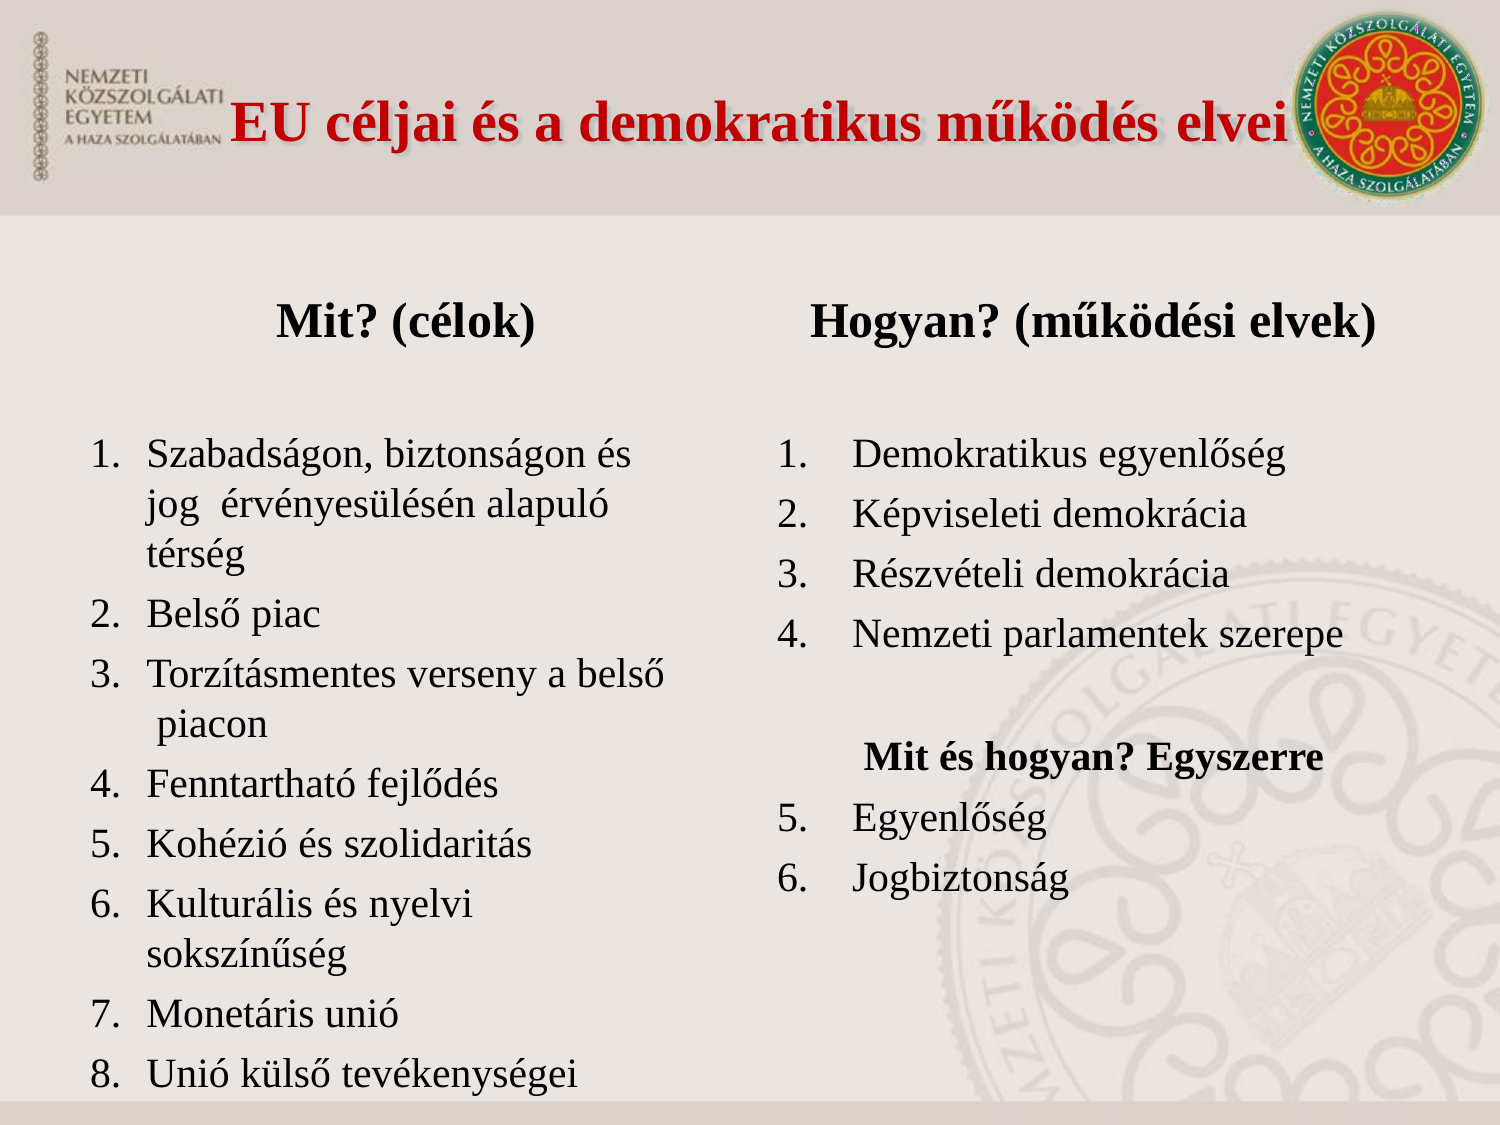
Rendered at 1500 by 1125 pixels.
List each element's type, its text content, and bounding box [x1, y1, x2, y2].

text_box Hogyan? (működési elvek) Demokratikus egyenlőség Képviseleti demokrácia Részvételi demokrácia Nemzeti parlamentek szerepe Mit és hogyan? Egyszerre Egyenlőség Jogbiztonság [775, 285, 1379, 900]
text_box [194, 66, 1275, 162]
text_box Mit? (célok) Szabadságon, biztonságon és jog érvényesülésén alapuló térség Belső piac Torzításmentes verseny a belső piacon Fenntartható fejlődés Kohézió és szolidaritás Kulturális és nyelvi sokszínűség Monetáris unió Unió külső tevékenységei [87, 285, 696, 1097]
title EU céljai és a demokratikus működés elvei [228, 81, 1296, 272]
text_box [1275, 0, 1500, 215]
picture [0, 0, 1500, 1125]
